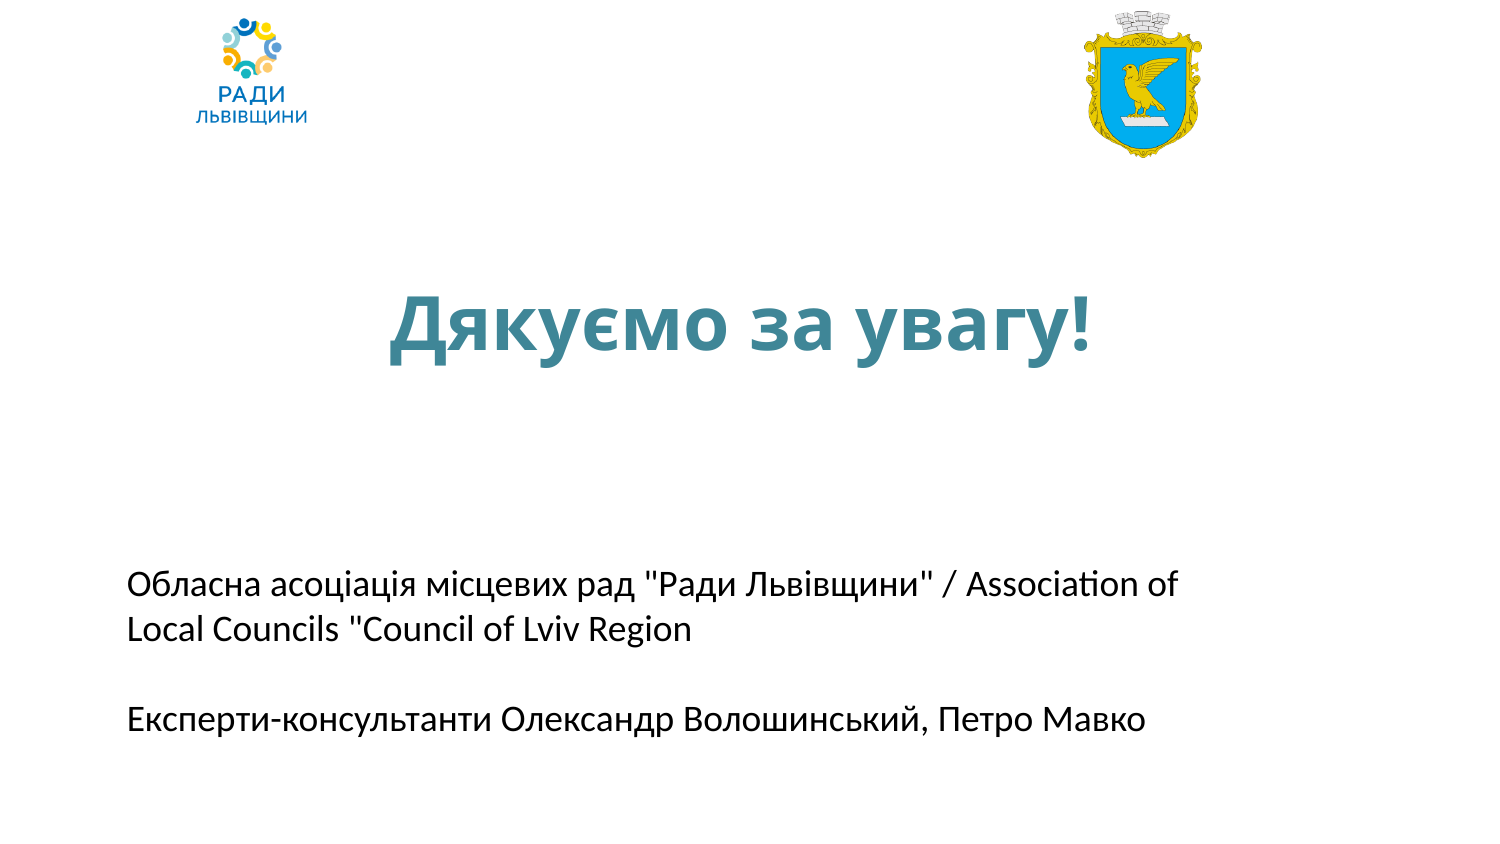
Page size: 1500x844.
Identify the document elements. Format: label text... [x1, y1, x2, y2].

text_box Дякуємо за увагу! [53, 268, 1429, 381]
picture [170, 0, 325, 154]
picture [1083, 11, 1202, 158]
text_box Обласна асоціація місцевих рад "Ради Львівщини" / Association of Local Councils "Council of Lviv Region Експерти-консультанти Олександр Волошинський, Петро Мавко [112, 551, 1247, 747]
